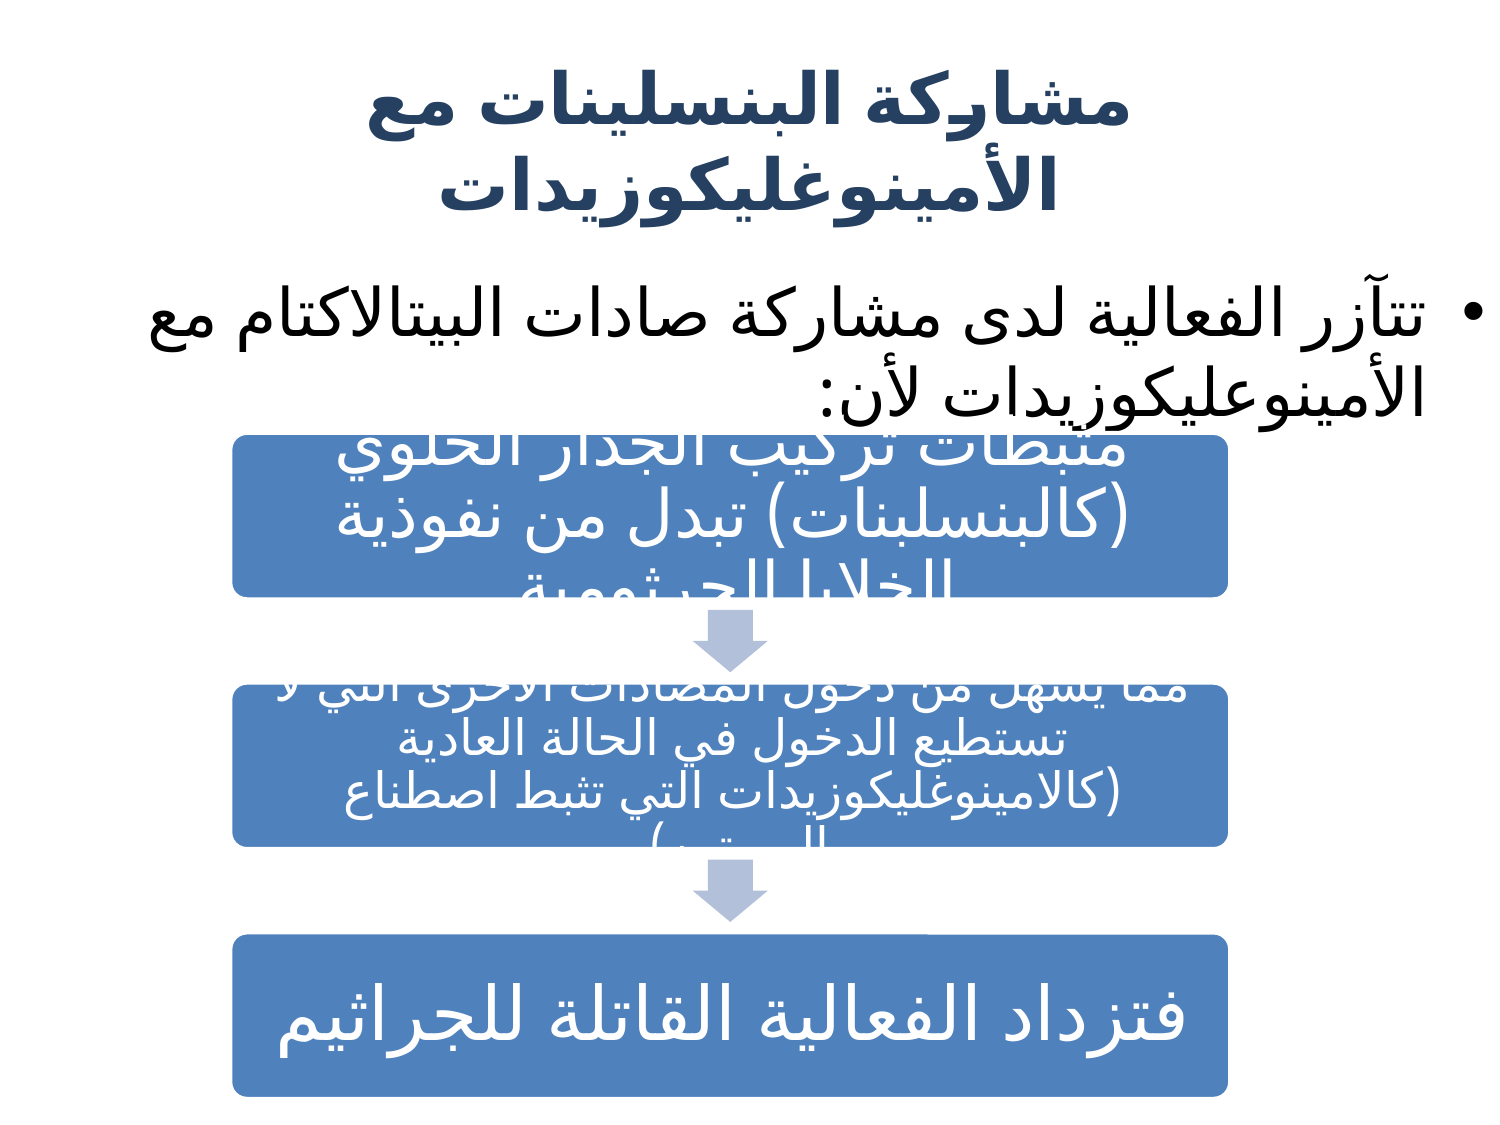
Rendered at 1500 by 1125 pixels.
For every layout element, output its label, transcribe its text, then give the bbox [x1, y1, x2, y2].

list تتآزر الفعالية لدى مشاركة صادات البيتالاكتام مع الأمينوعليكوزيدات لأن: [0, 262, 1500, 1125]
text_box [229, 432, 1231, 1100]
title مشاركة البنسلينات مع الأمينوغليكوزيدات [75, 45, 1425, 233]
